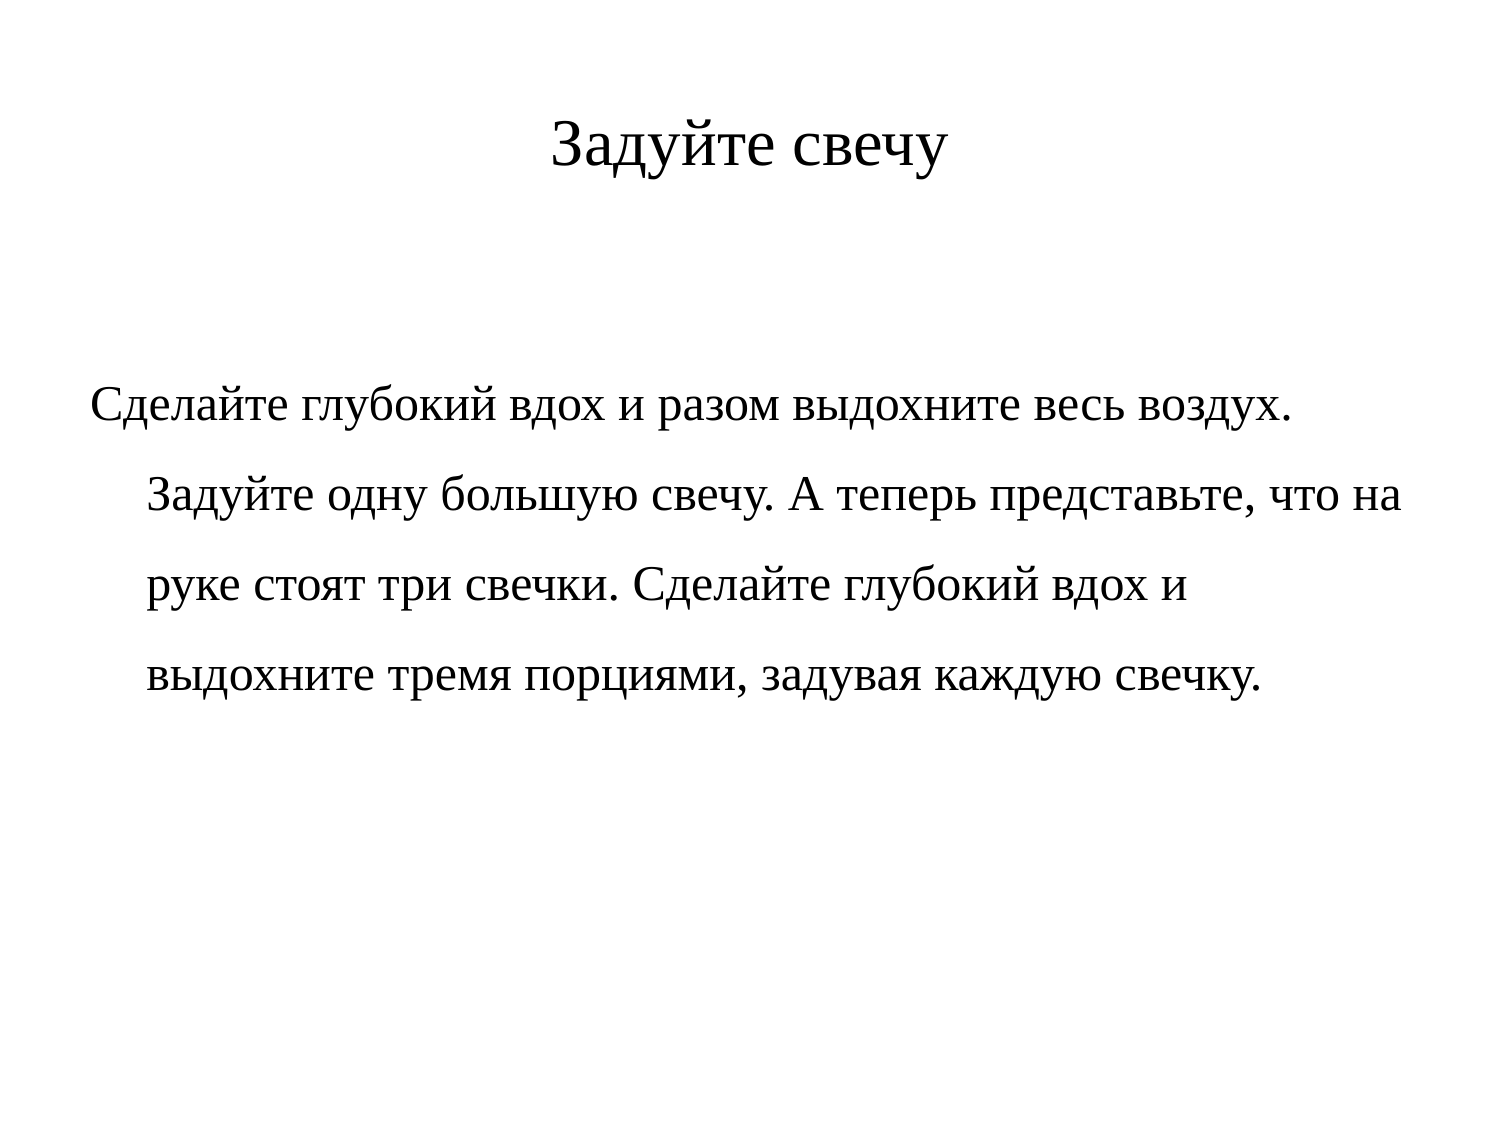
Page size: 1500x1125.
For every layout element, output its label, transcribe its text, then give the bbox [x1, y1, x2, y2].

list Сделайте глубокий вдох и разом выдохните весь воздух. Задуйте одну большую свечу. А теперь представьте, что на руке стоят три свечки. Сделайте глубокий вдох и выдохните тремя порциями, задувая каждую свечку. [75, 262, 1425, 1005]
title Задуйте свечу [75, 45, 1425, 233]
